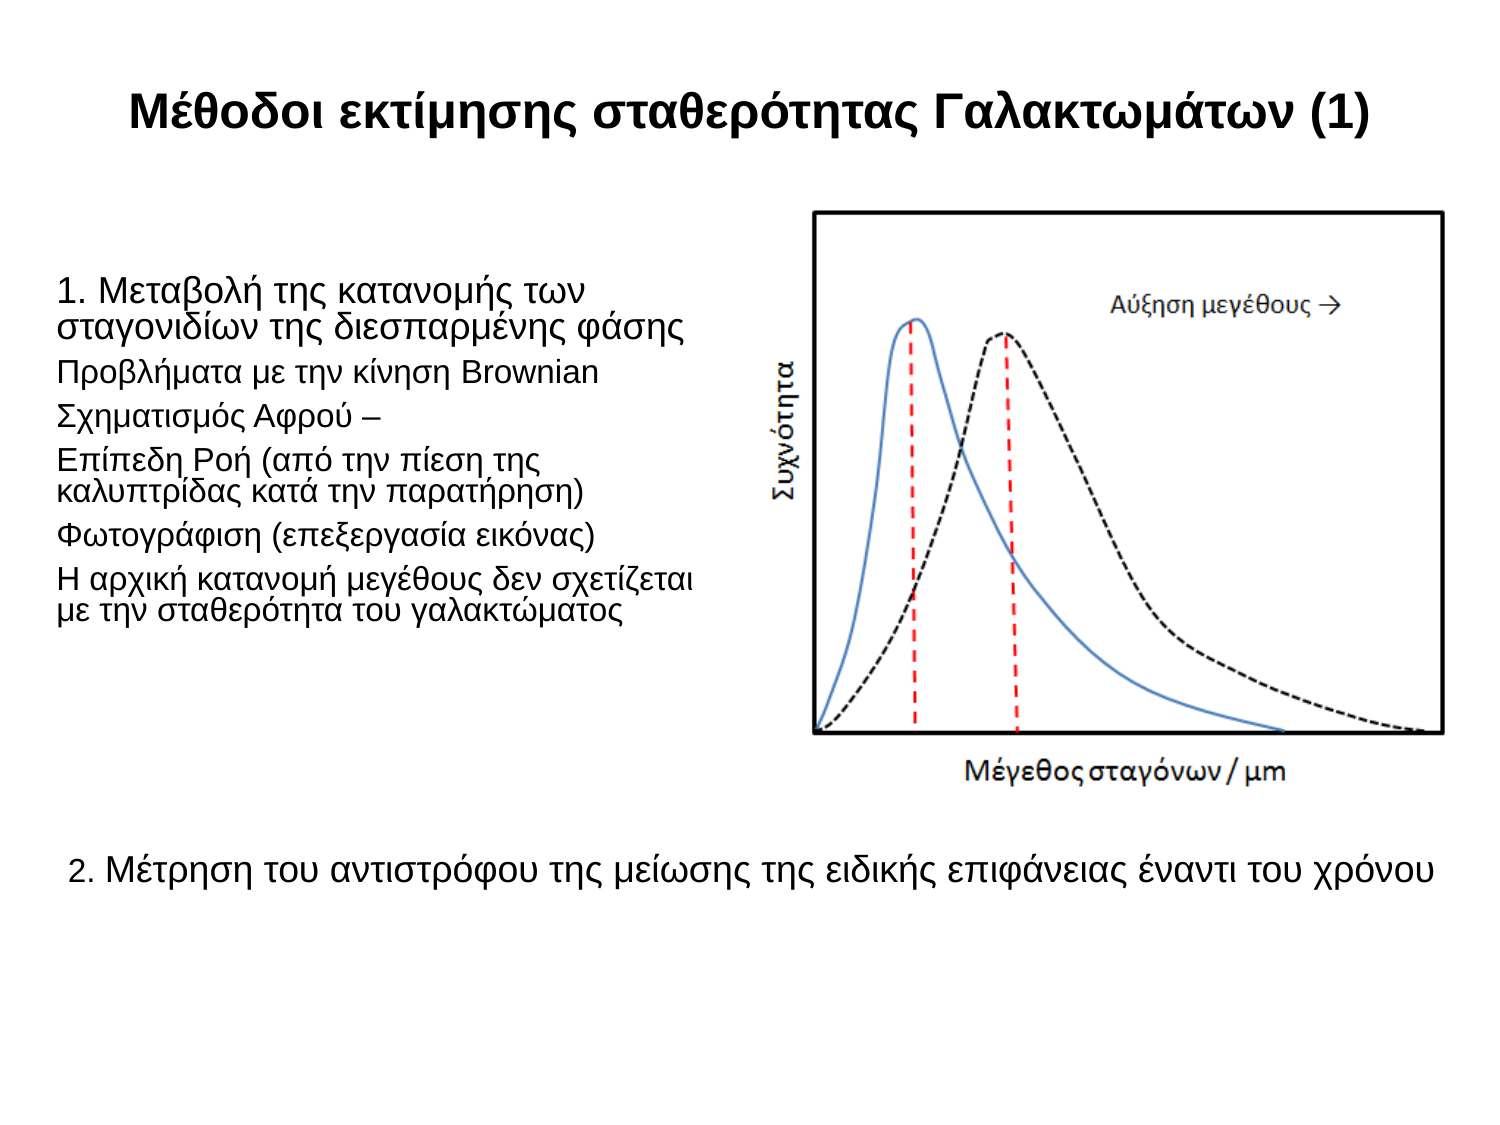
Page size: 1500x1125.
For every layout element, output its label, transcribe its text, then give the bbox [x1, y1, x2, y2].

list 1. Μεταβολή της κατανομής των σταγονιδίων της διεσπαρμένης φάσης Προβλήματα με την κίνηση Brownian Σχηματισμός Αφρού – Επίπεδη Ροή (από την πίεση της καλυπτρίδας κατά την παρατήρηση) Φωτογράφιση (επεξεργασία εικόνας) Η αρχική κατανομή μεγέθους δεν σχετίζεται με την σταθερότητα του γαλακτώματος [41, 266, 751, 740]
title Μέθοδοι εκτίμησης σταθερότητας Γαλακτωμάτων (1) [74, 44, 1426, 173]
text_box 2. Μέτρηση του αντιστρόφου της μείωσης της ειδικής επιφάνειας έναντι του χρόνου [53, 846, 1471, 897]
picture [761, 195, 1467, 794]
